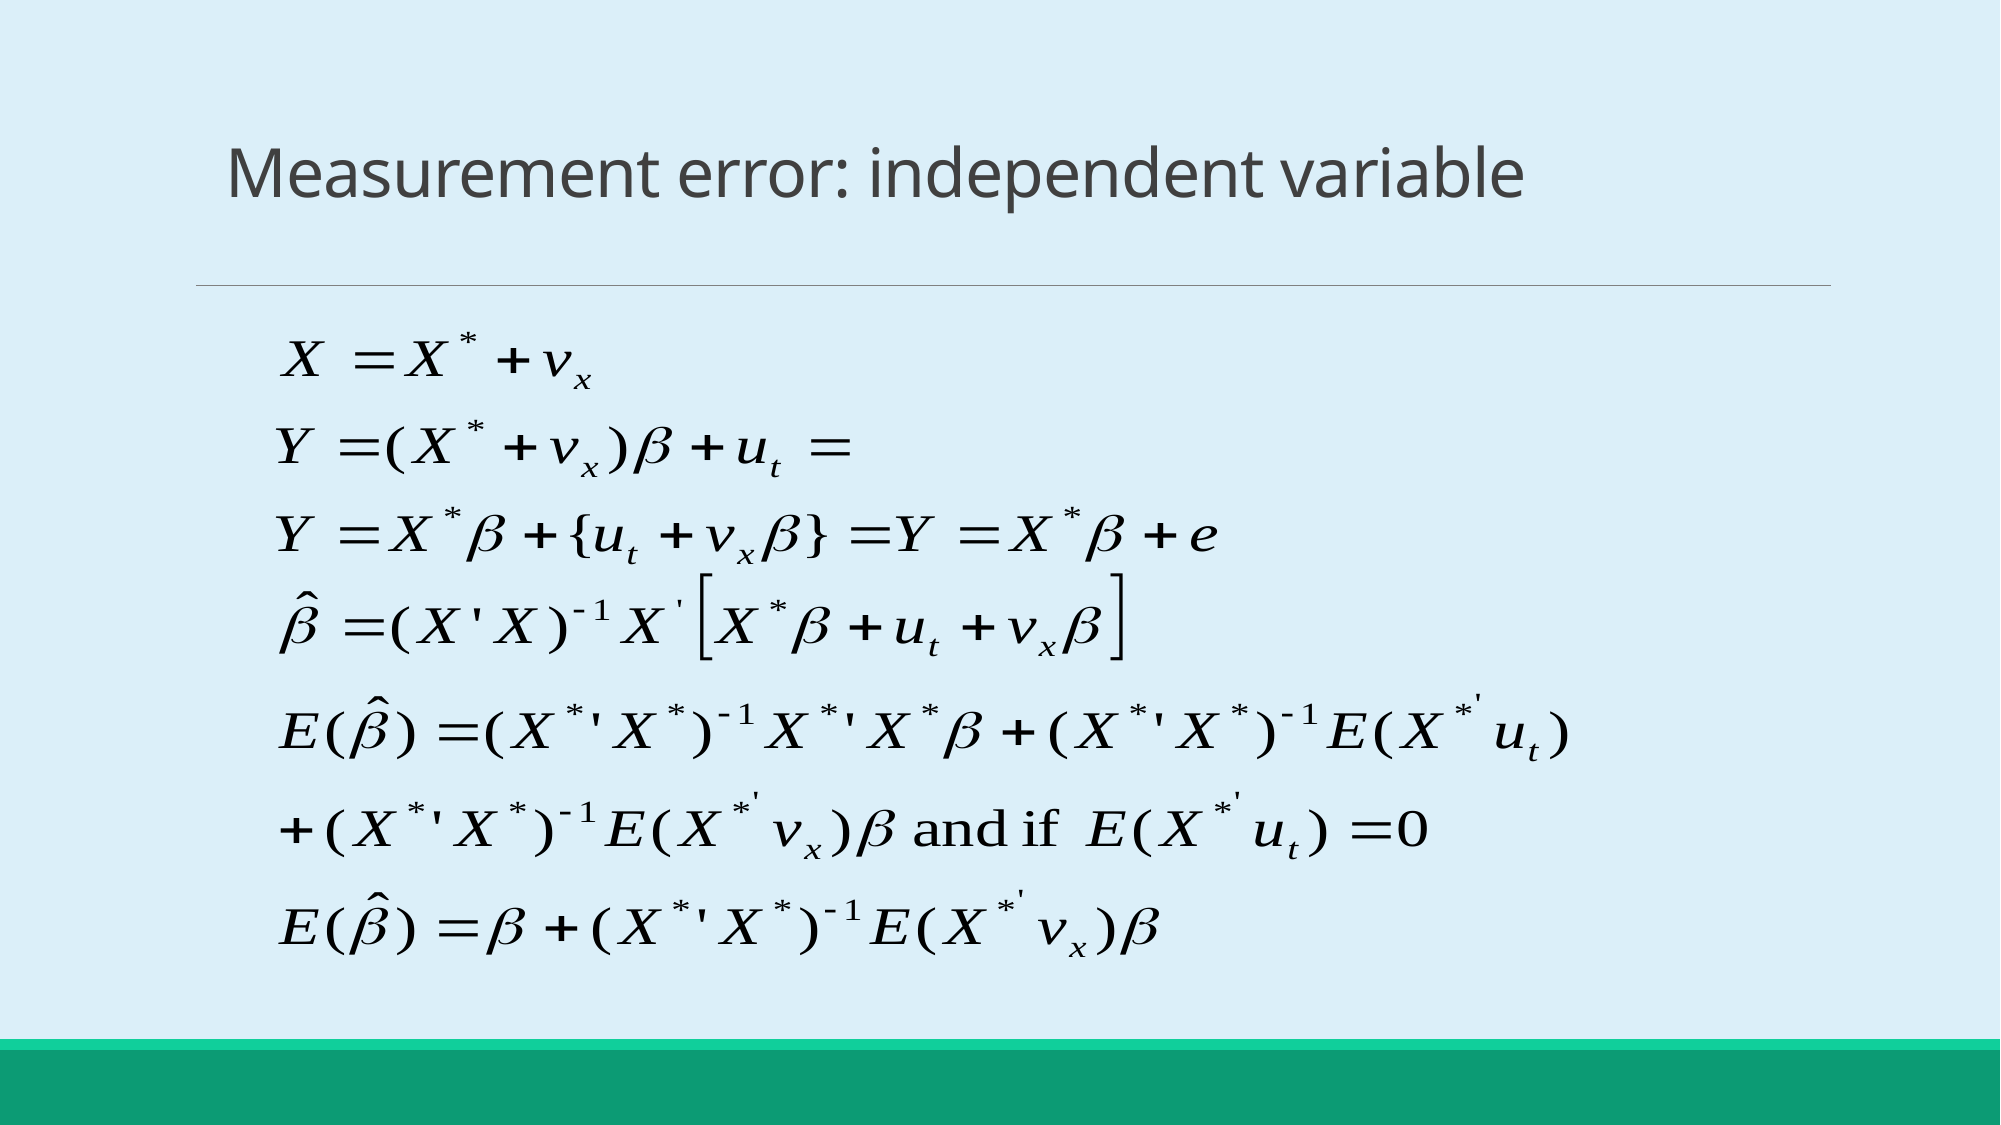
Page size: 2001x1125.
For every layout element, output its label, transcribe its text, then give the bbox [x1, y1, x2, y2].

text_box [266, 316, 1581, 1051]
title Measurement error: independent variable [210, 81, 1636, 219]
